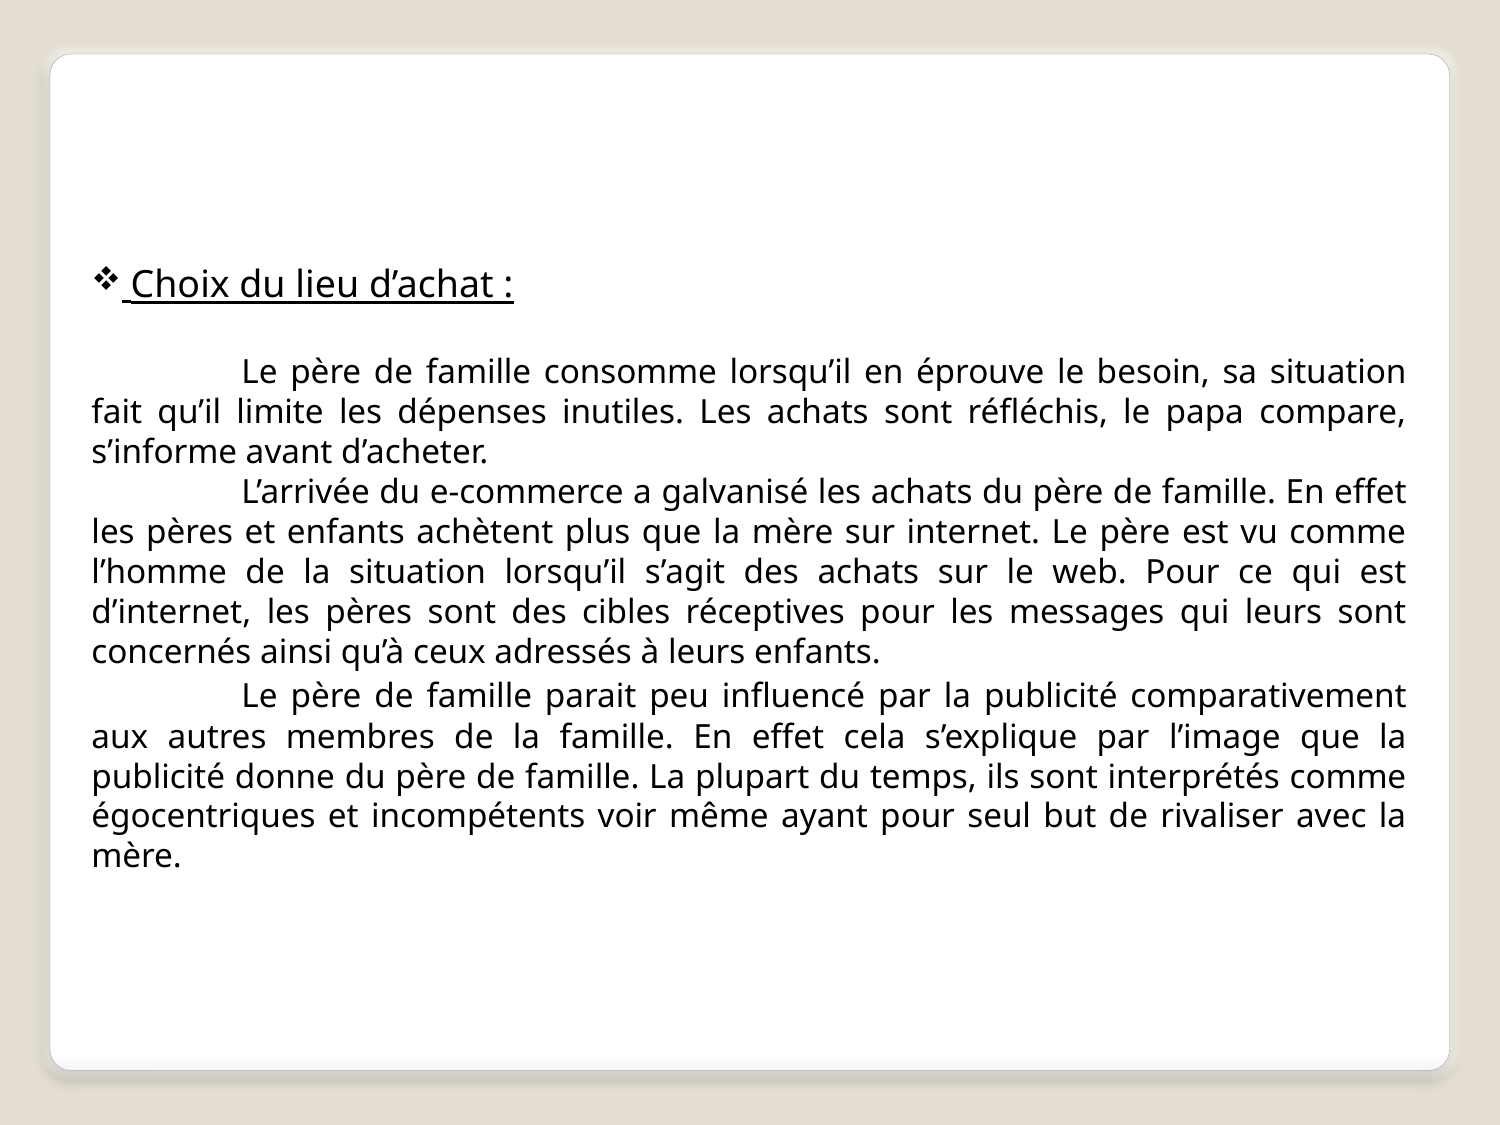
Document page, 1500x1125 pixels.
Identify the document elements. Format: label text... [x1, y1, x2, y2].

text_box Choix du lieu d’achat : Le père de famille consomme lorsqu’il en éprouve le besoin, sa situation fait qu’il limite les dépenses inutiles. Les achats sont réfléchis, le papa compare, s’informe avant d’acheter. L’arrivée du e-commerce a galvanisé les achats du père de famille. En effet les pères et enfants achètent plus que la mère sur internet. Le père est vu comme l’homme de la situation lorsqu’il s’agit des achats sur le web. Pour ce qui est d’internet, les pères sont des cibles réceptives pour les messages qui leurs sont concernés ainsi qu’à ceux adressés à leurs enfants. Le père de famille parait peu influencé par la publicité comparativement aux autres membres de la famille. En effet cela s’explique par l’image que la publicité donne du père de famille. La plupart du temps, ils sont interprétés comme égocentriques et incompétents voir même ayant pour seul but de rivaliser avec la mère. [76, 208, 1424, 882]
